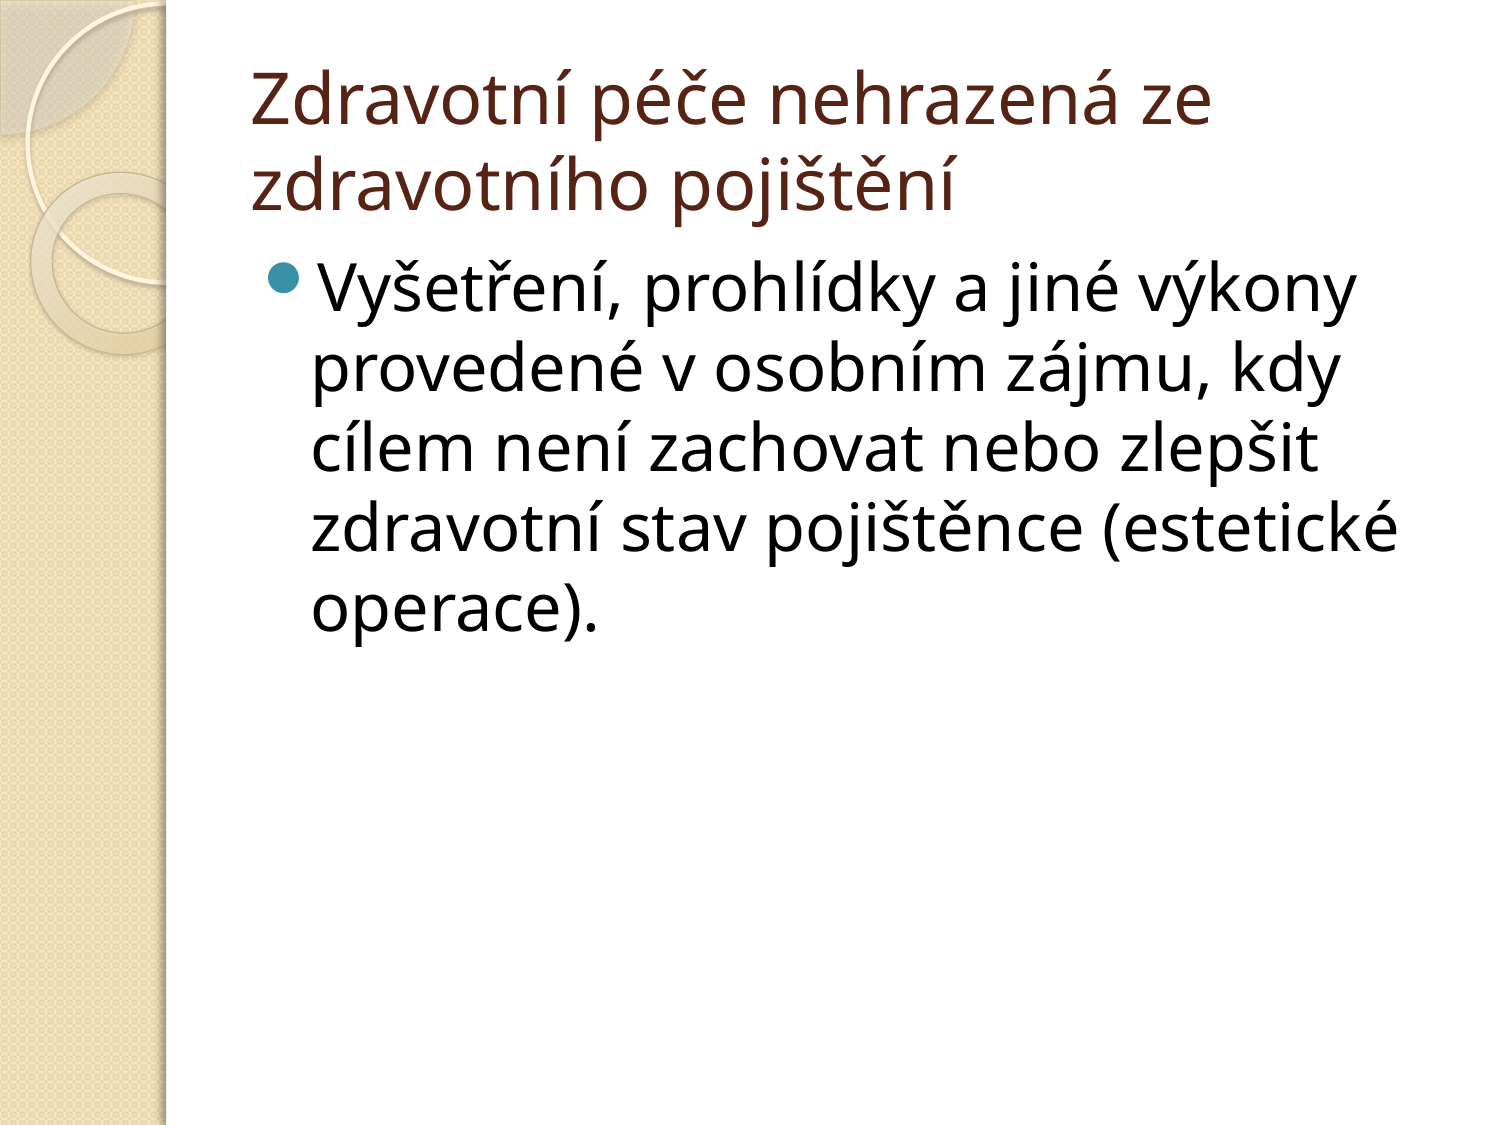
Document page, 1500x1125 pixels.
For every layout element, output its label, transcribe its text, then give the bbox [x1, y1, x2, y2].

title Zdravotní péče nehrazená ze zdravotního pojištění [235, 45, 1466, 233]
list Vyšetření, prohlídky a jiné výkony provedené v osobním zájmu, kdy cílem není zachovat nebo zlepšit zdravotní stav pojištěnce (estetické operace). [235, 237, 1466, 1025]
